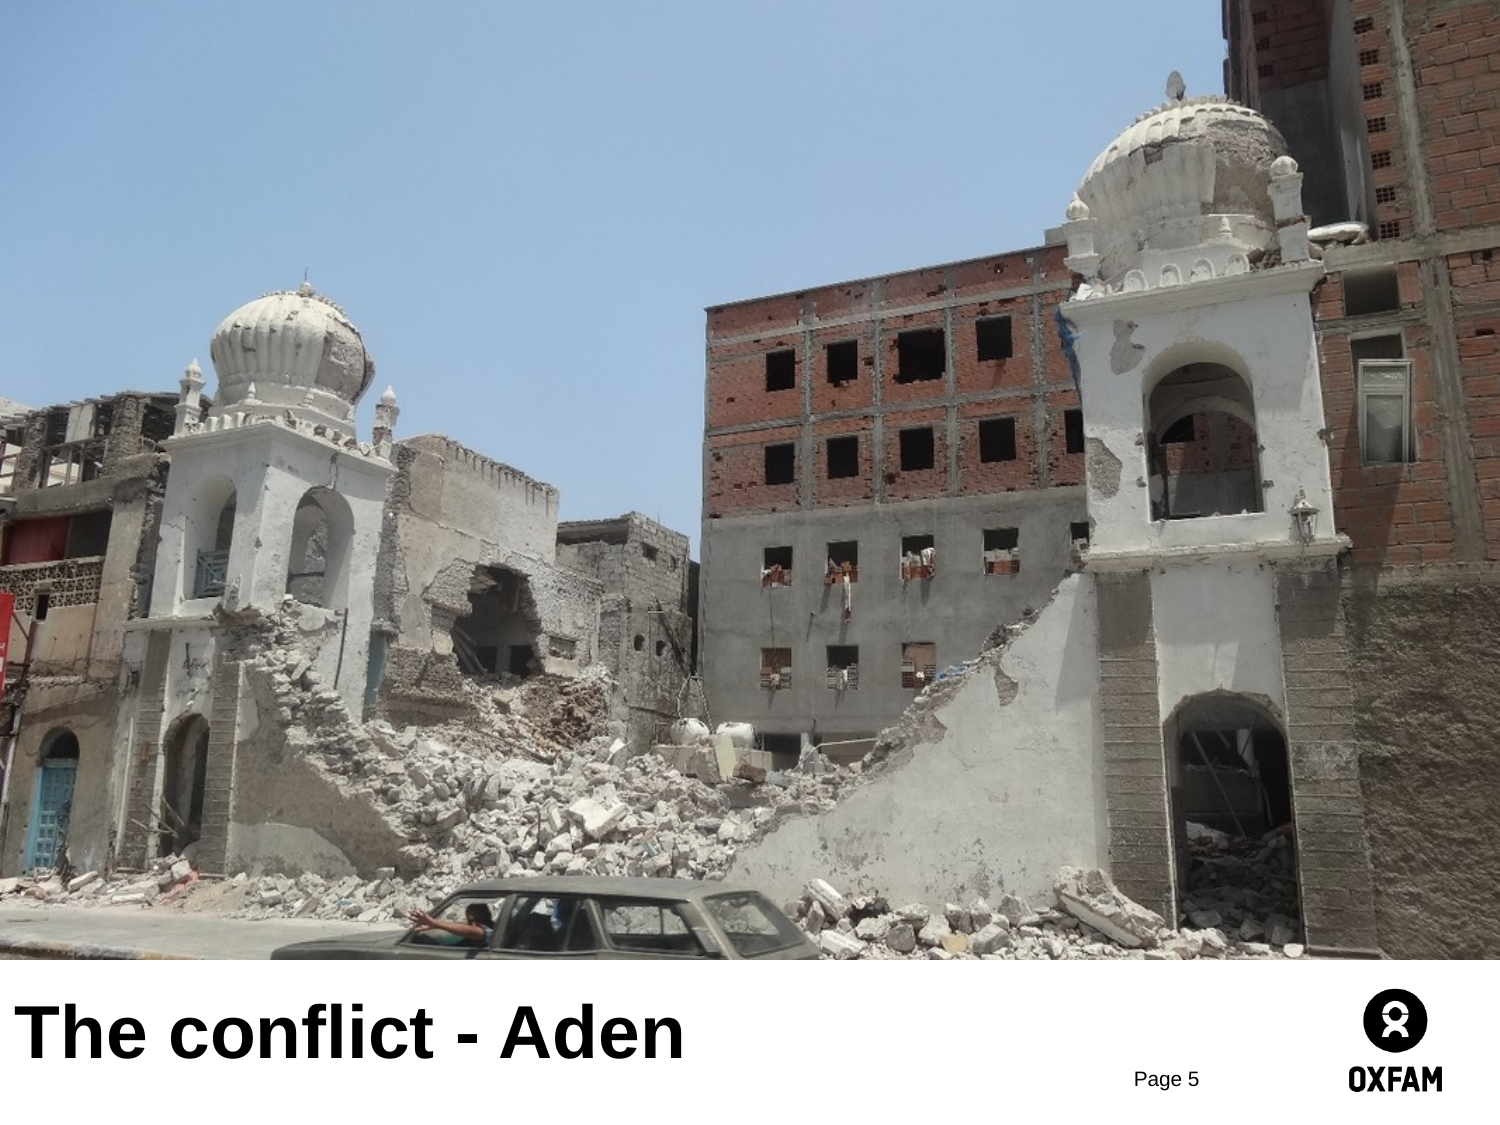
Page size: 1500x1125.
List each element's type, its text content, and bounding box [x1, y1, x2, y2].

text_box The conflict - Aden [0, 975, 987, 1081]
picture [1345, 985, 1445, 1095]
picture [0, 0, 1500, 960]
